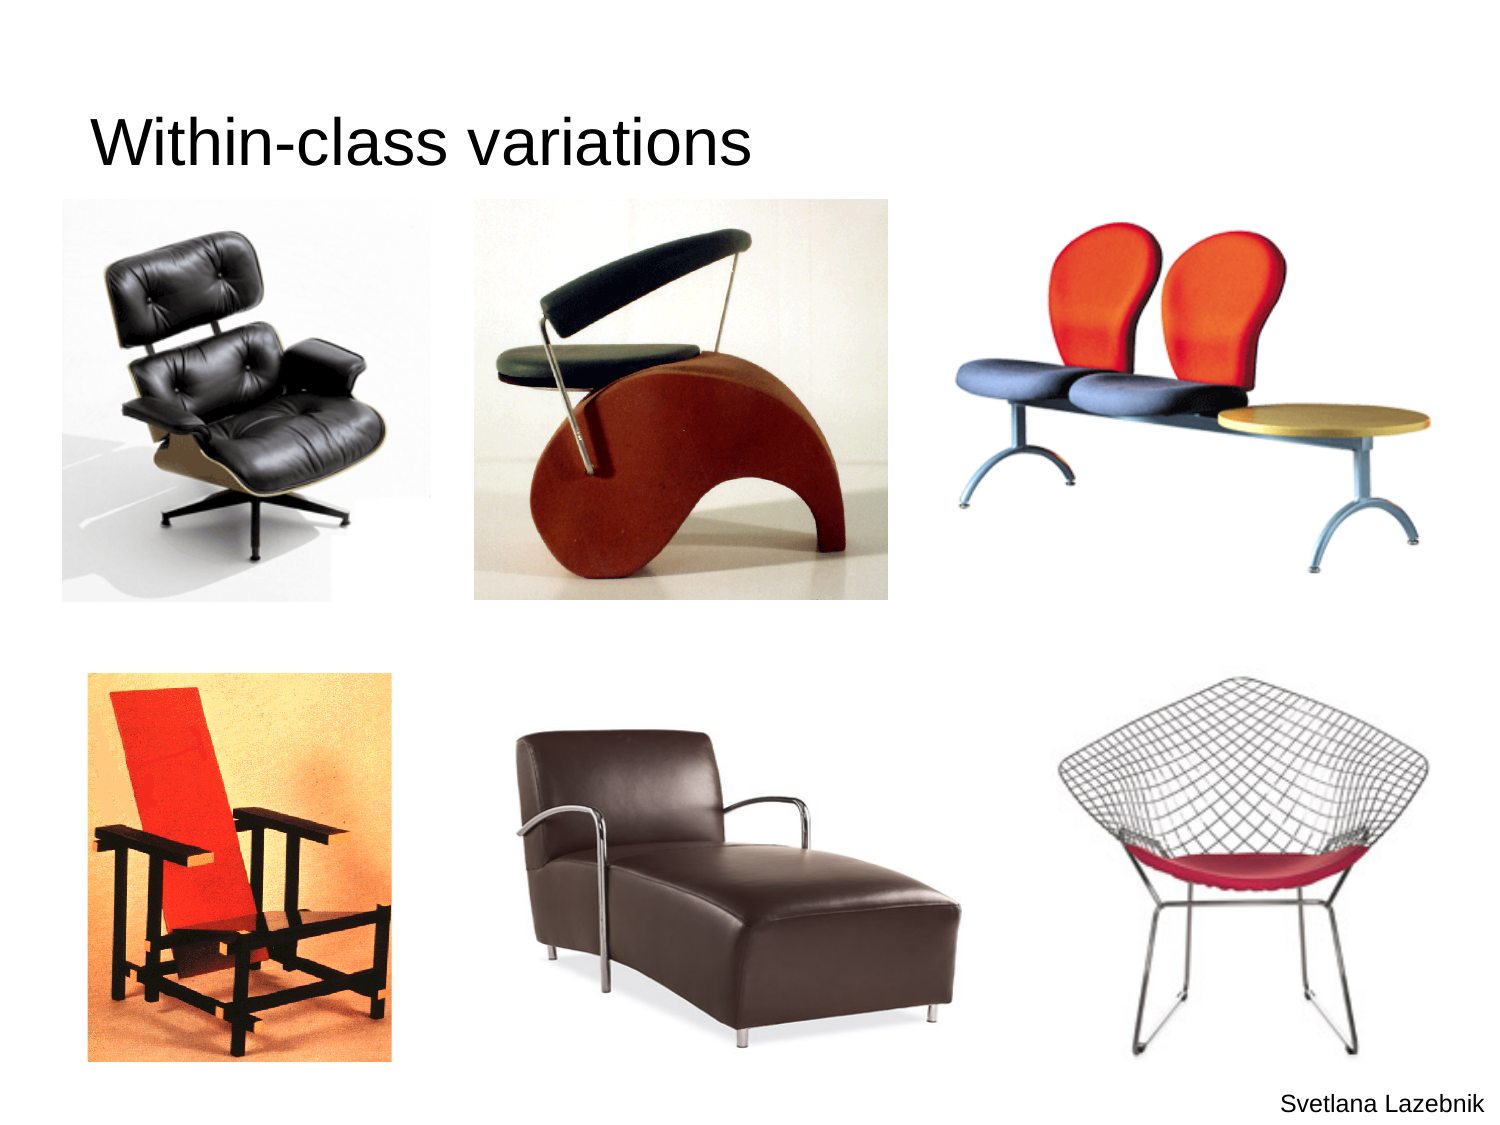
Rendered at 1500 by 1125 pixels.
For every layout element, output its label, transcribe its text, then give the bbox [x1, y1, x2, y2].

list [474, 199, 888, 600]
picture [924, 199, 1465, 576]
text_box Svetlana Lazebnik [1162, 1079, 1500, 1125]
picture [87, 673, 392, 1062]
picture [1049, 649, 1476, 1062]
title Within-class variations [75, 45, 1425, 233]
picture [62, 199, 431, 602]
picture [474, 723, 1001, 1054]
